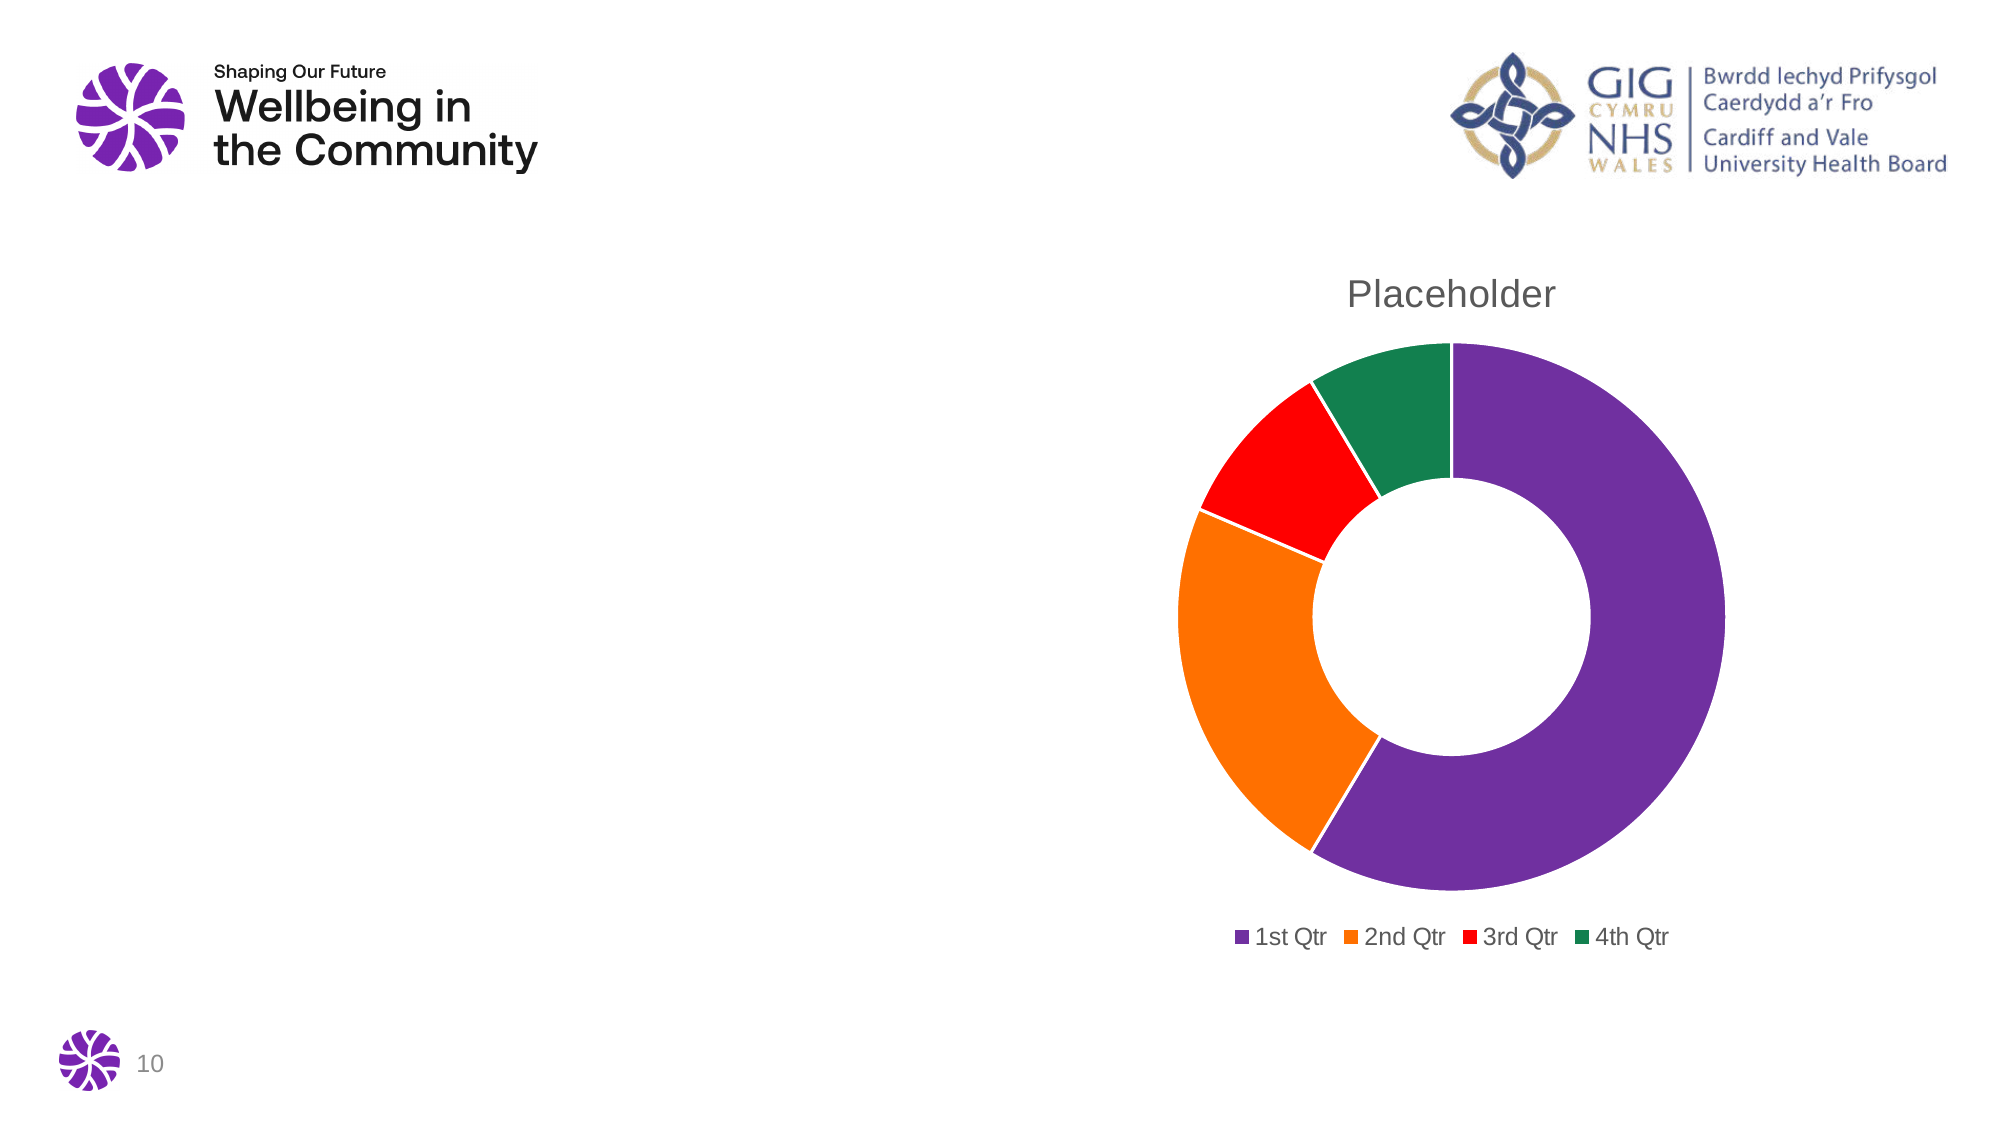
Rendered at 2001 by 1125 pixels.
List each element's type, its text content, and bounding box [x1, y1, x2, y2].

picture [76, 63, 538, 174]
slide_number 10 [121, 1032, 522, 1093]
chart [1031, 237, 1872, 956]
picture [59, 1030, 120, 1091]
picture [1450, 52, 1948, 179]
